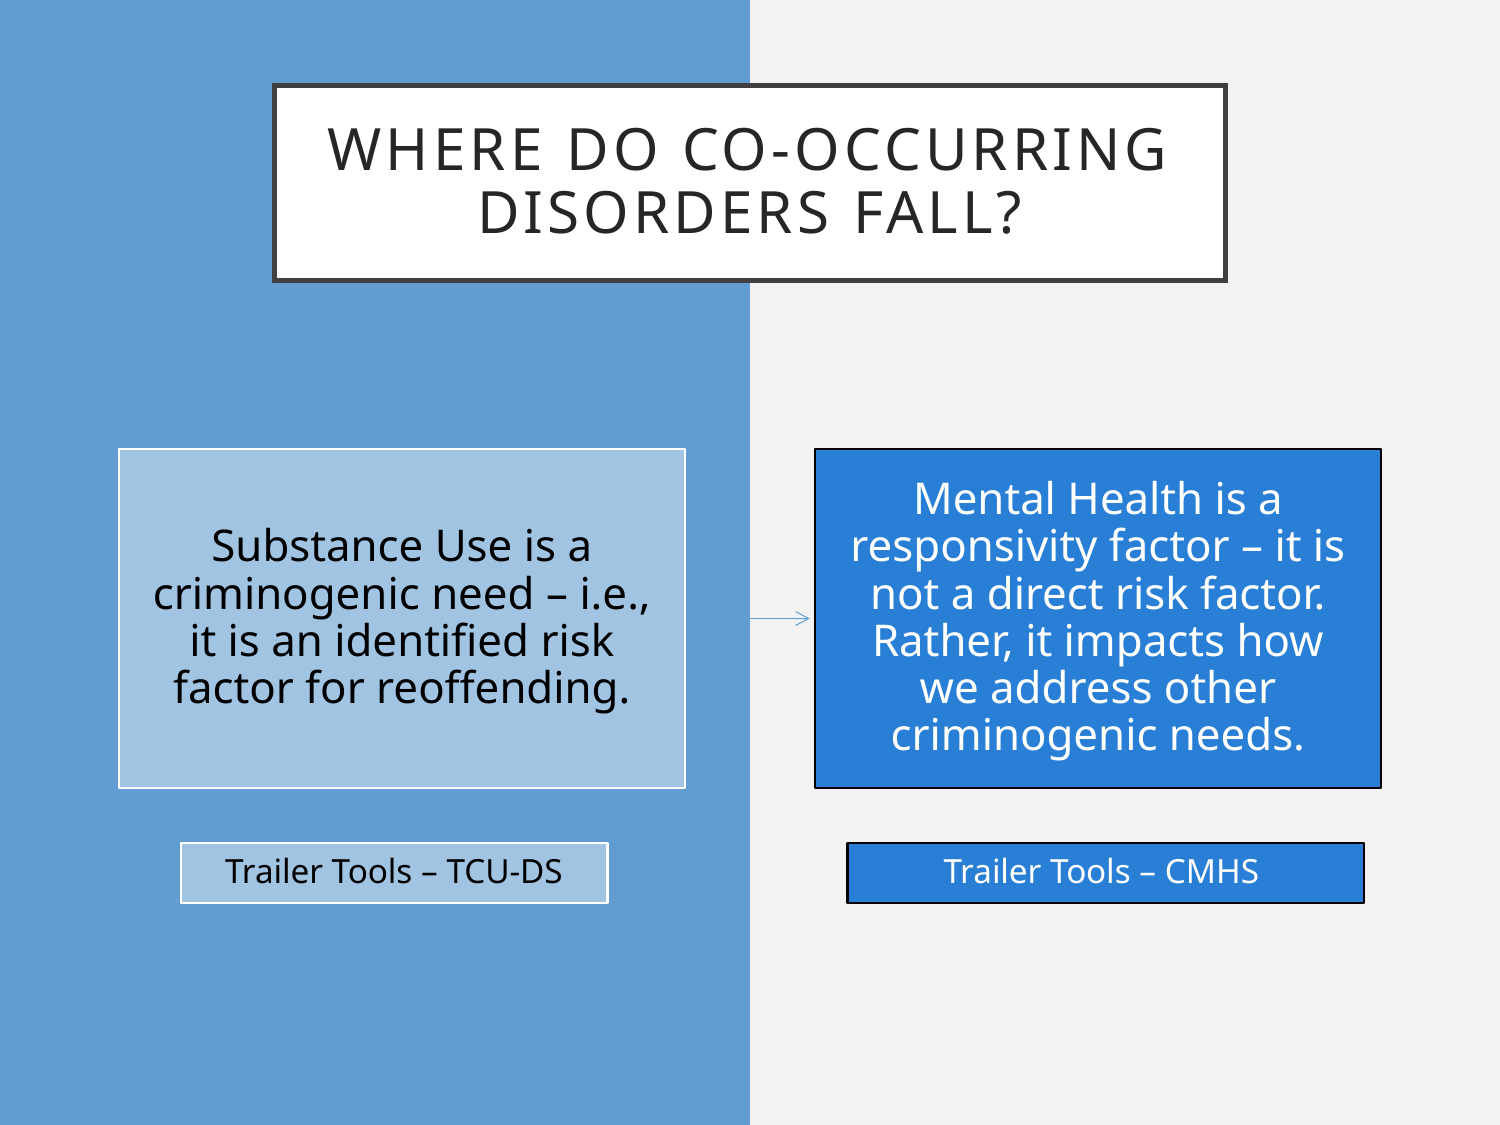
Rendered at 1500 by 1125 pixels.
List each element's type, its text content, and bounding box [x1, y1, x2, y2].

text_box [135, 842, 653, 903]
text_box Trailer Tools – CMHS [847, 874, 1365, 903]
title Where do co-occurring disorders fall? [272, 83, 1228, 283]
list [118, 364, 1382, 874]
